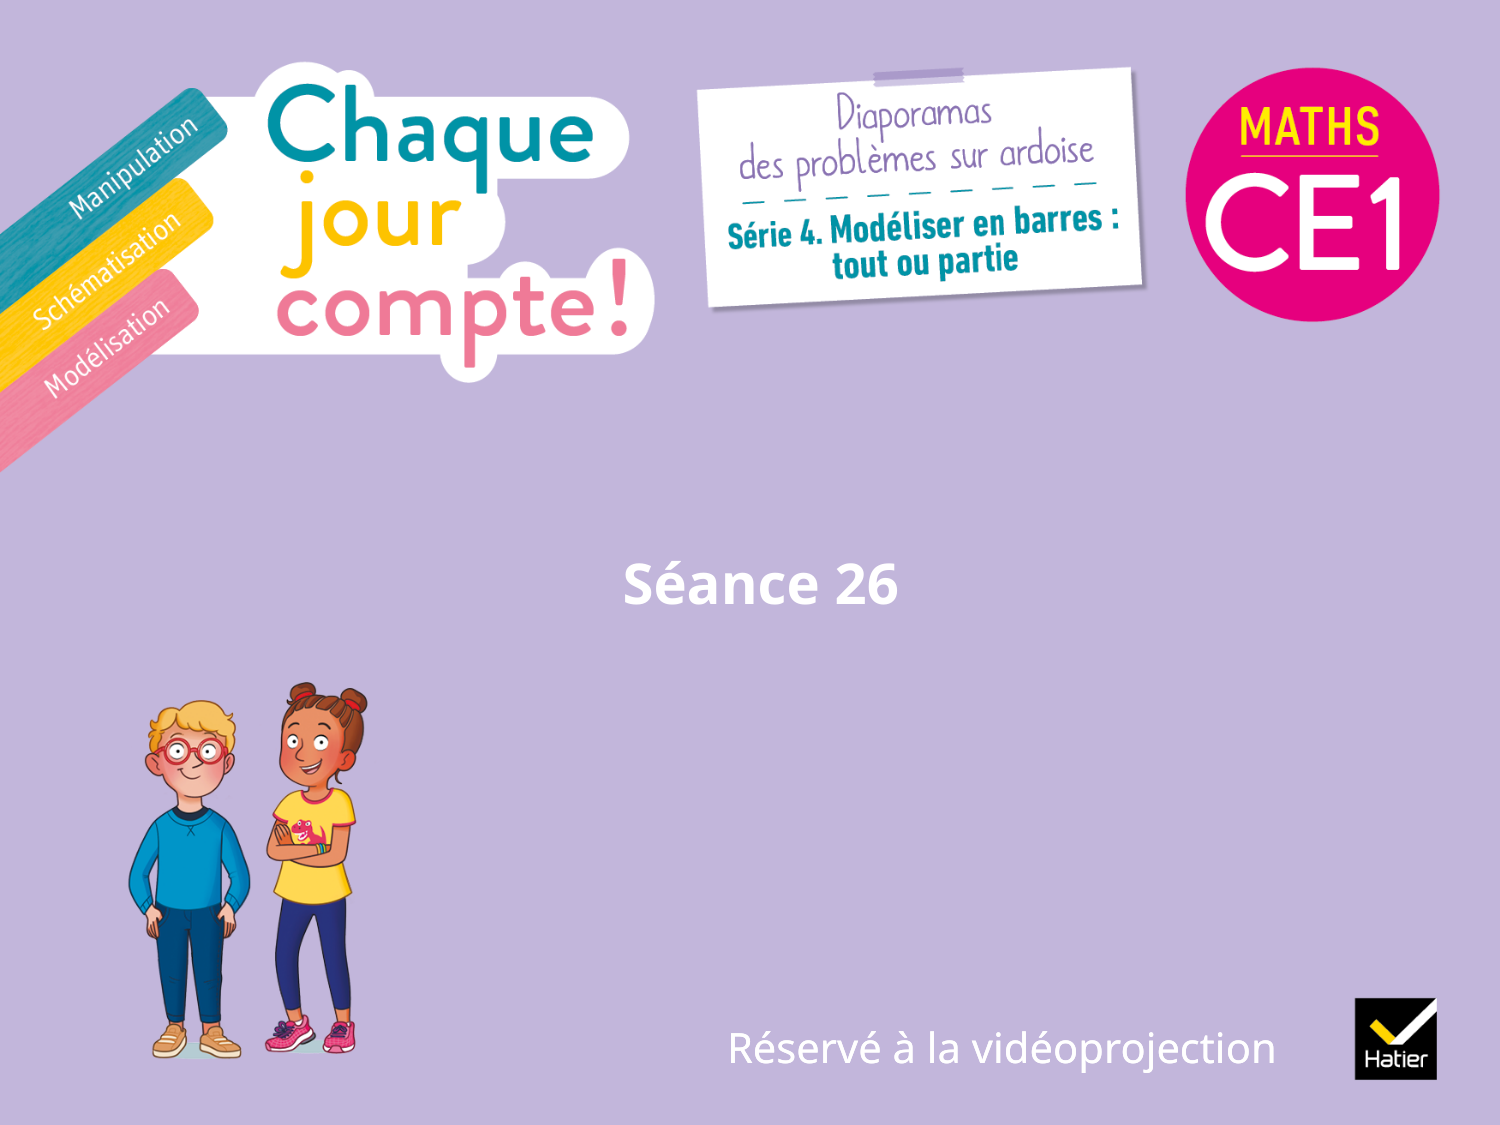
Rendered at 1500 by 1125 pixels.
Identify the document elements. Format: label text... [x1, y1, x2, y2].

picture [0, 0, 1500, 1125]
text_box [252, 520, 1453, 788]
title Séance 26 [121, 497, 1401, 628]
text_box Réservé à la vidéoprojection [712, 1011, 1438, 1093]
